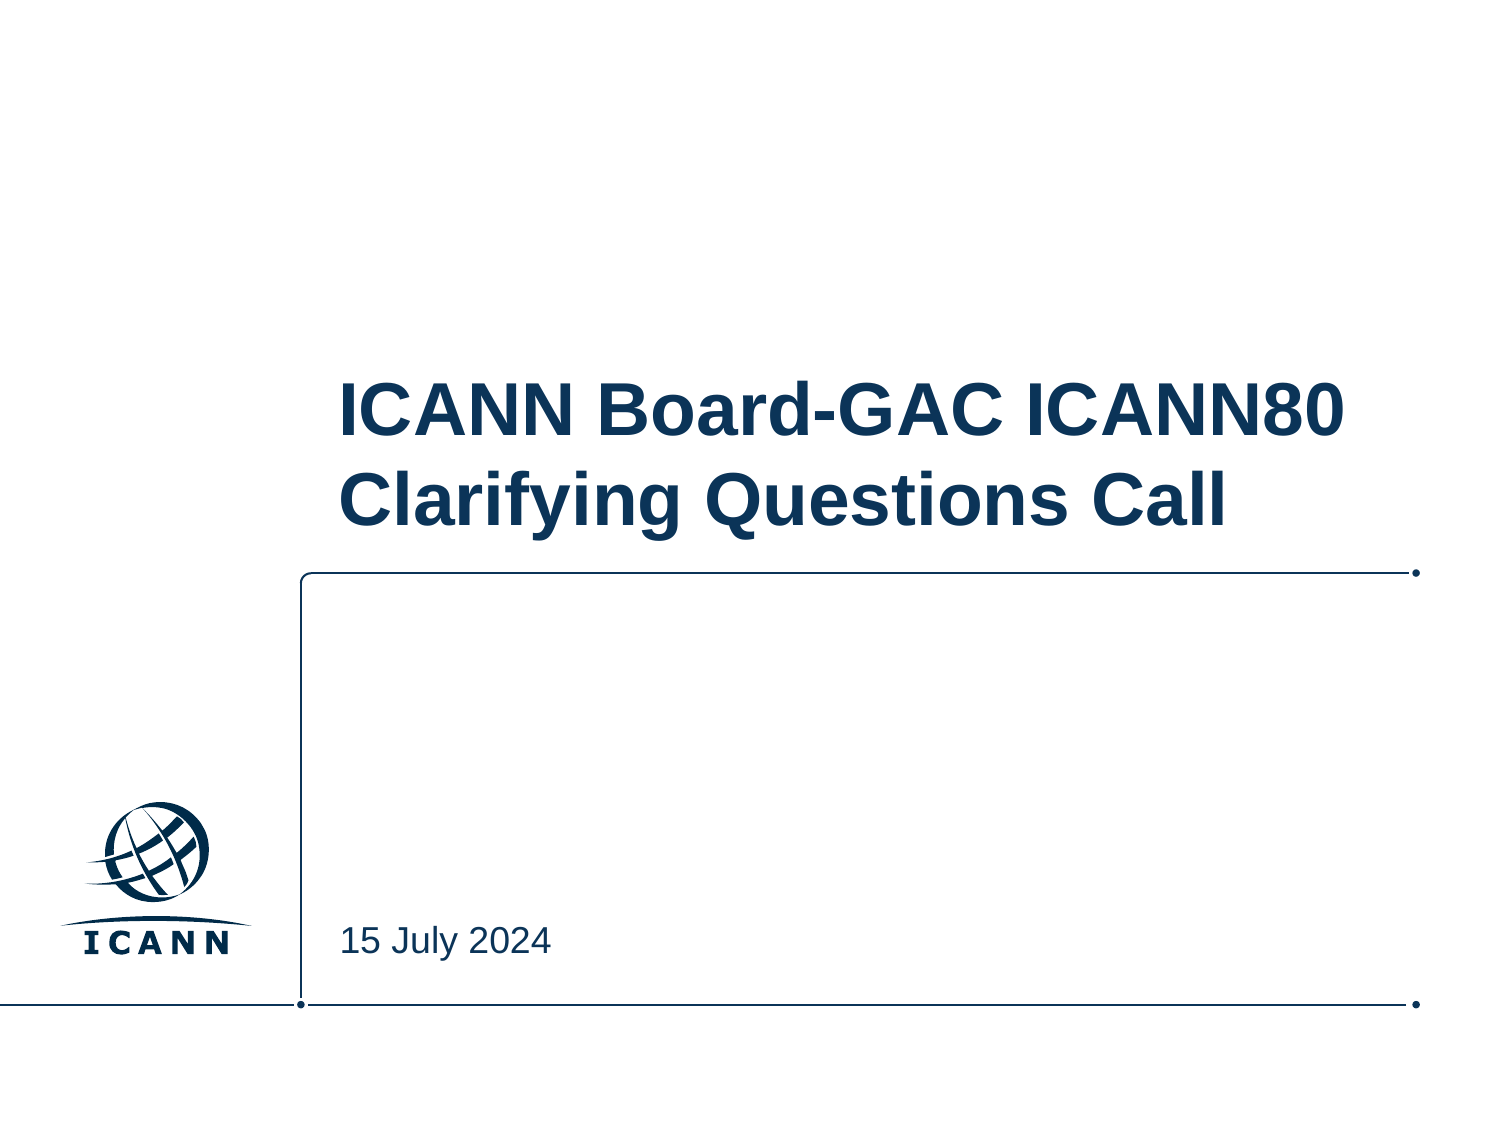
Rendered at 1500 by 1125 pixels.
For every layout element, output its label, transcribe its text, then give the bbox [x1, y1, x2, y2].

list 15 July 2024 [339, 916, 1387, 983]
title ICANN Board-GAC ICANN80 Clarifying Questions Call [338, 125, 1386, 541]
